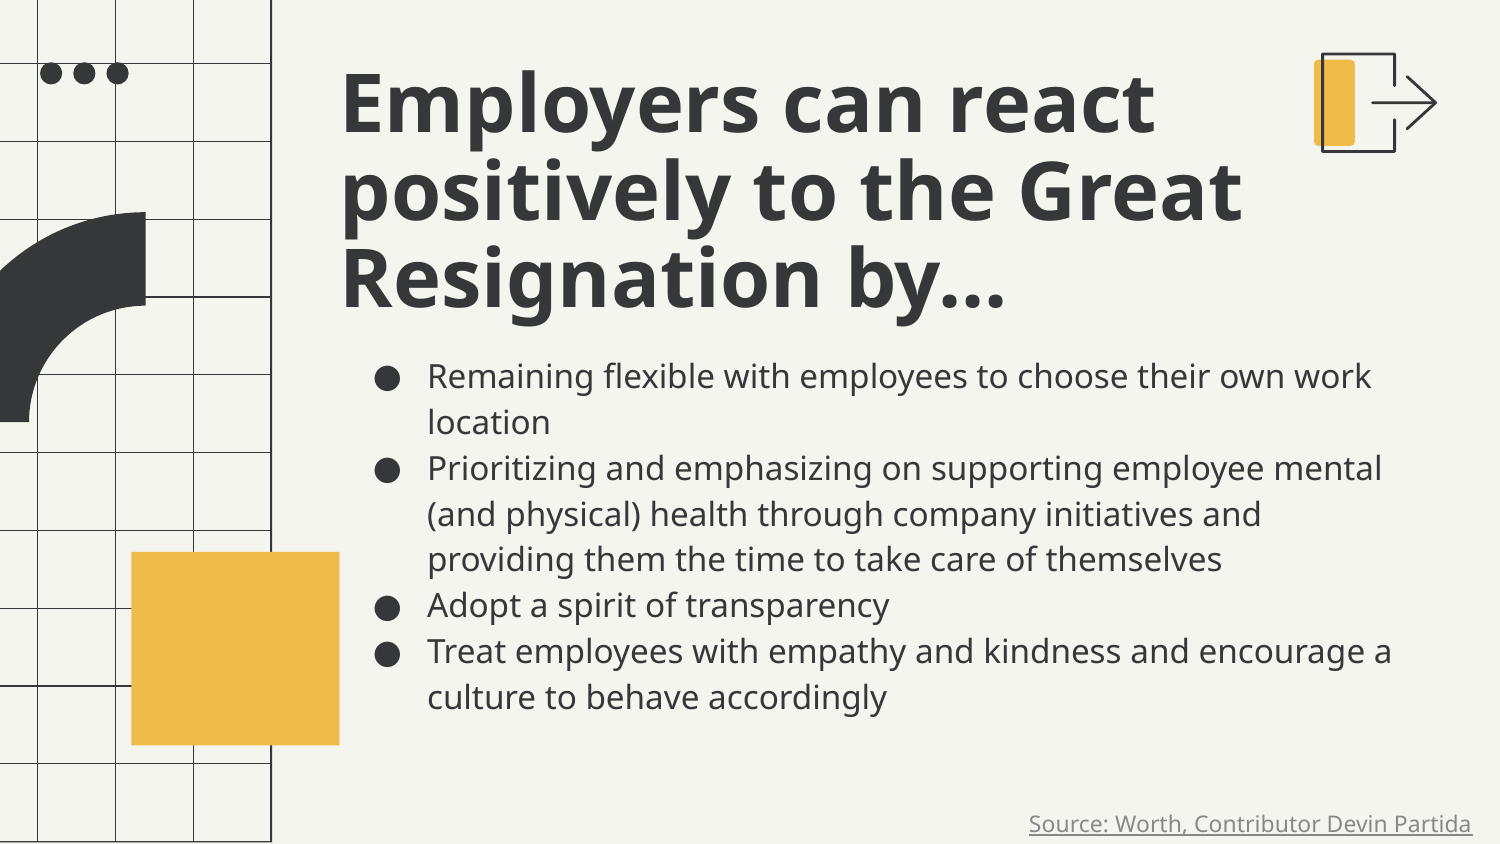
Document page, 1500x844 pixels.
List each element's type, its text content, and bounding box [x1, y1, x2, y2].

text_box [0, 0, 273, 843]
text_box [1313, 52, 1438, 154]
subtitle Remaining flexible with employees to choose their own work location Prioritizing and emphasizing on supporting employee mental (and physical) health through company initiatives and providing them the time to take care of themselves Adopt a spirit of transparency Treat employees with empathy and kindness and encourage a culture to behave accordingly [352, 349, 1403, 742]
title Employers can react positively to the Great Resignation by... [339, 93, 1474, 326]
text_box [277, 551, 340, 746]
text_box Source: Worth, Contributor Devin Partida [781, 796, 1473, 841]
